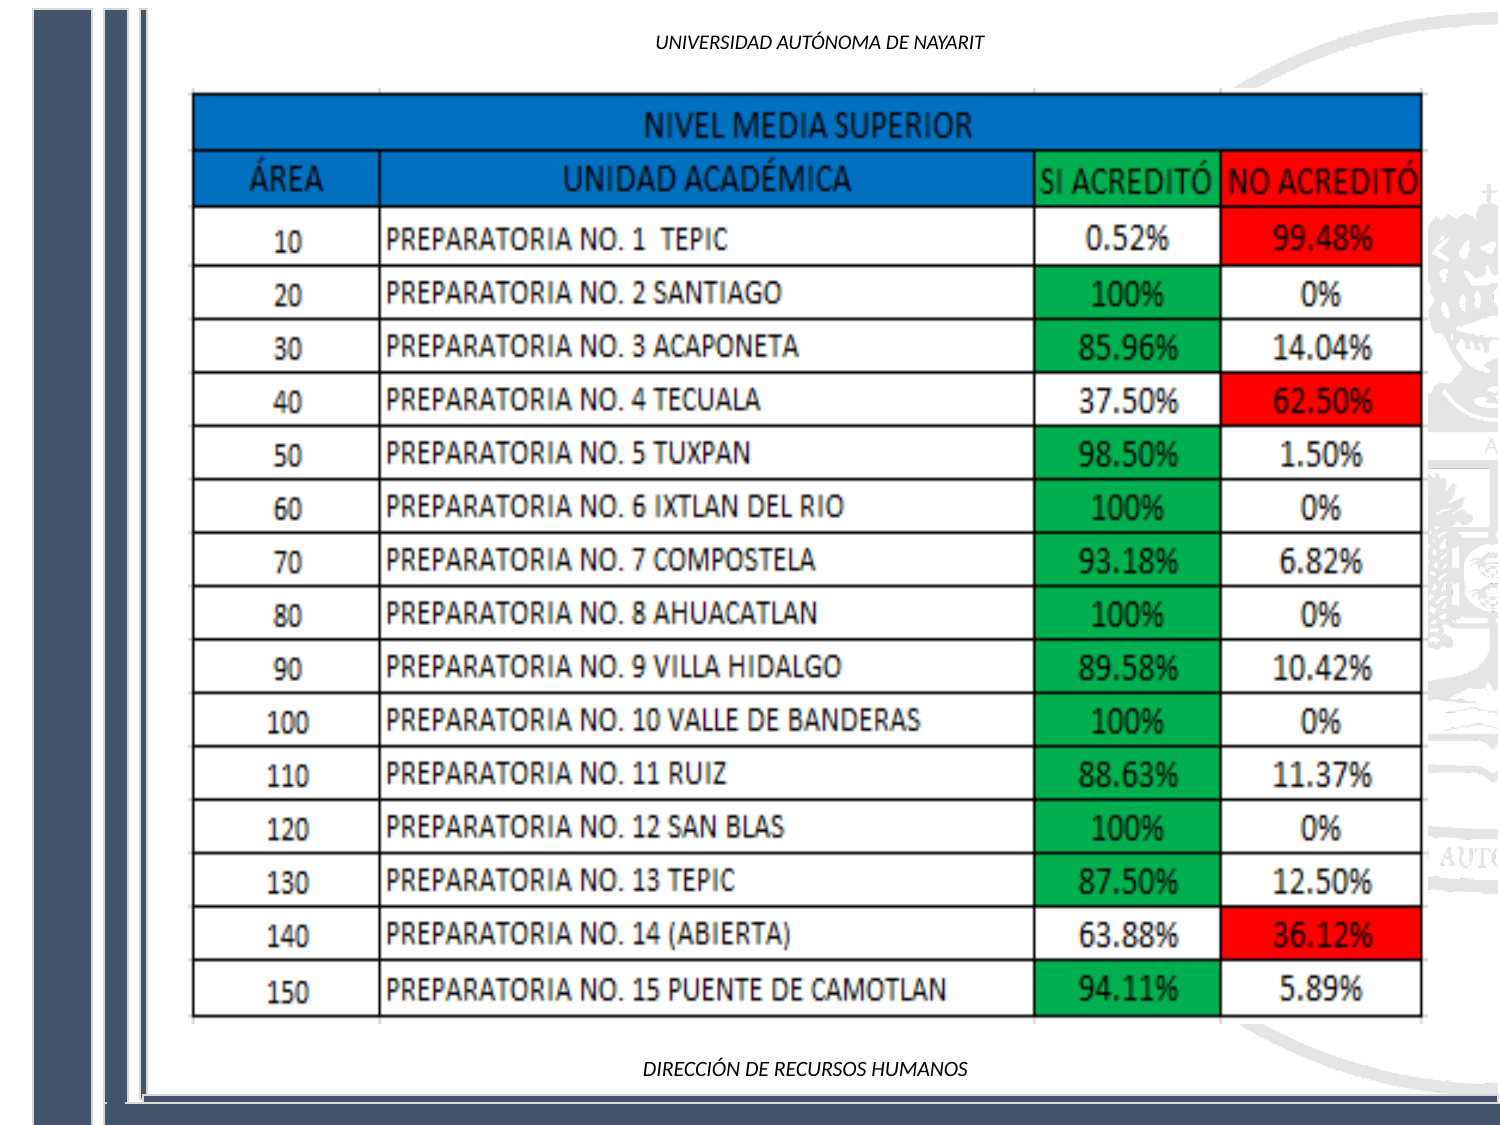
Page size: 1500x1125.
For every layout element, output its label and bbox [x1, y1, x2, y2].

picture [188, 88, 1428, 1025]
text_box [32, 8, 1500, 1125]
